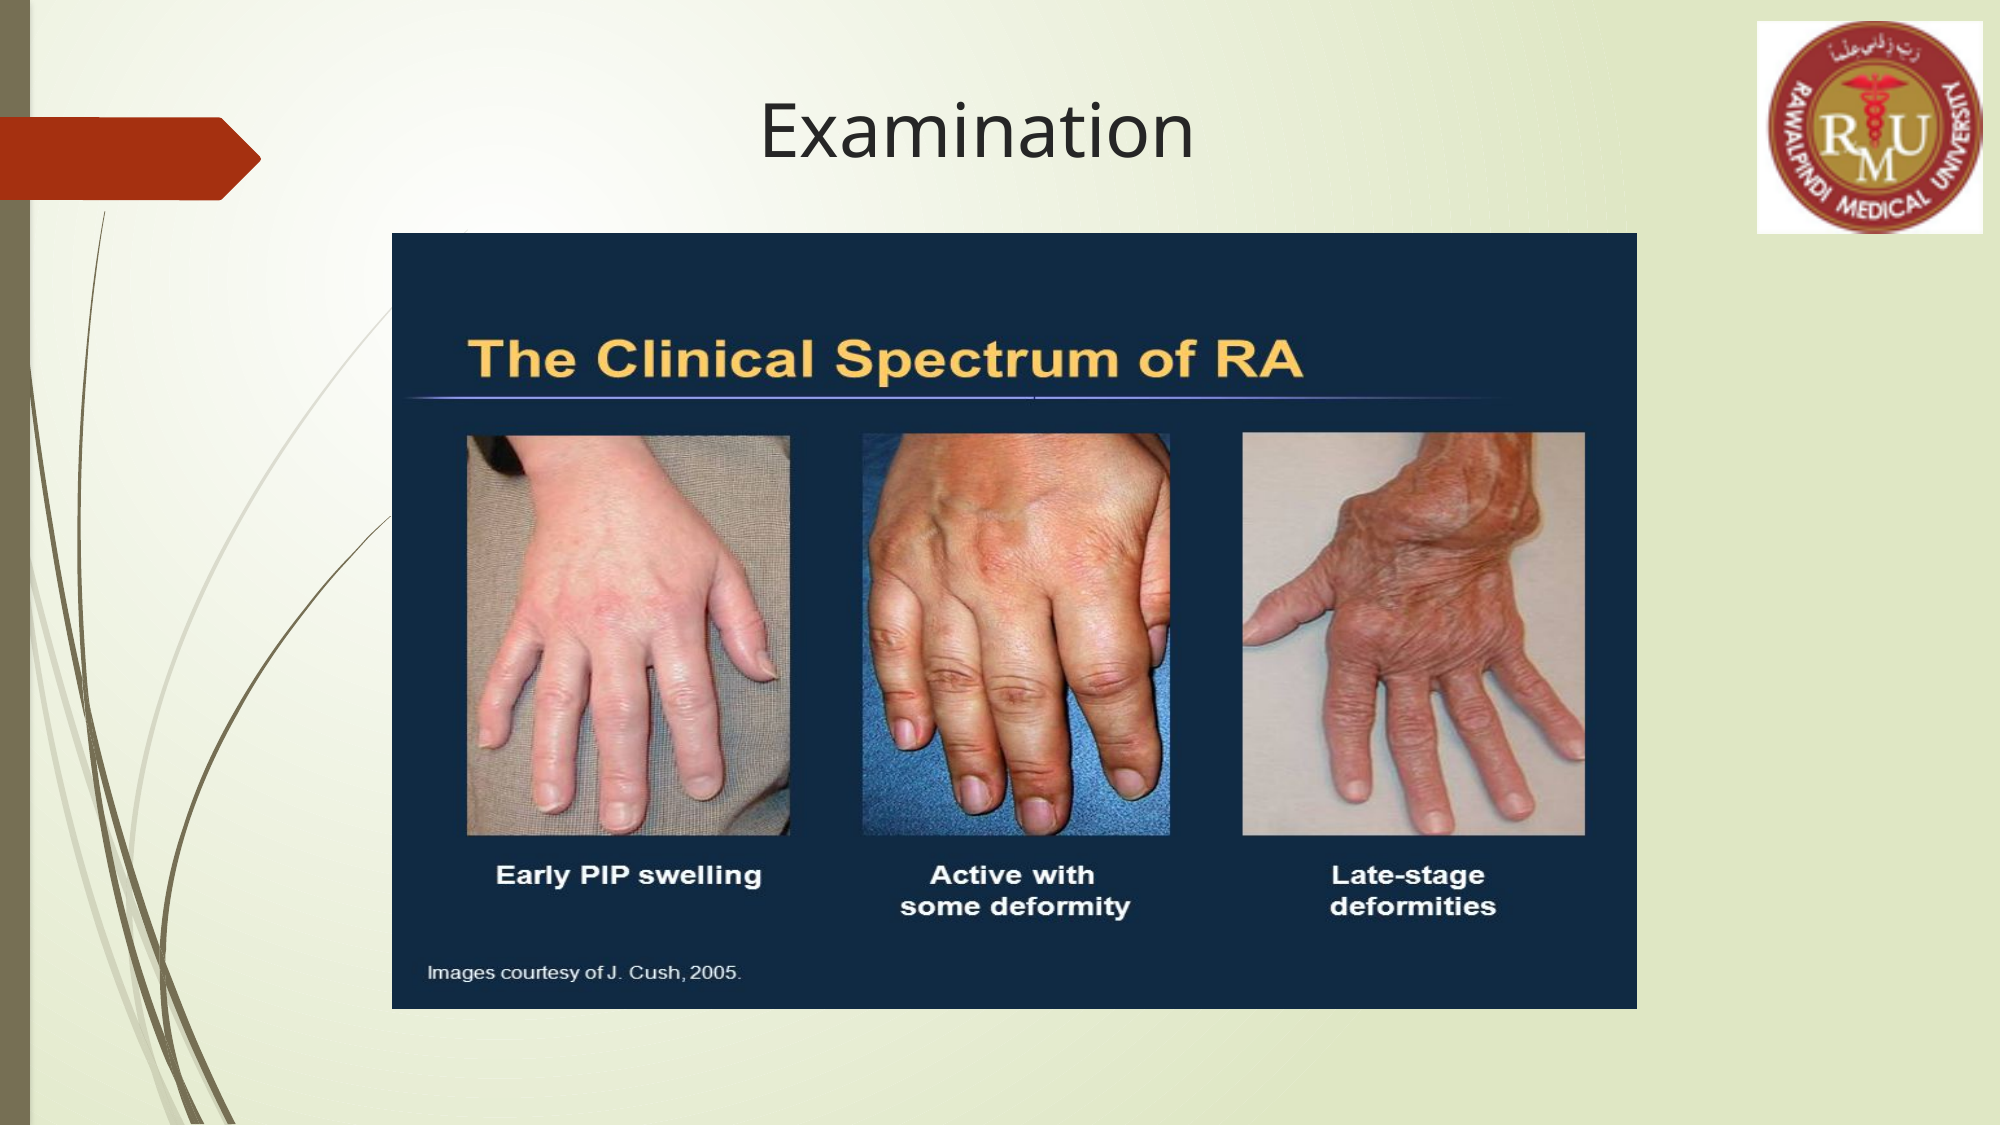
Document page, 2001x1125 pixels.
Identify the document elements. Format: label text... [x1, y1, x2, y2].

title Examination [246, 75, 1709, 286]
list [290, 192, 1888, 920]
picture [392, 233, 1637, 1009]
picture [1757, 21, 1984, 234]
